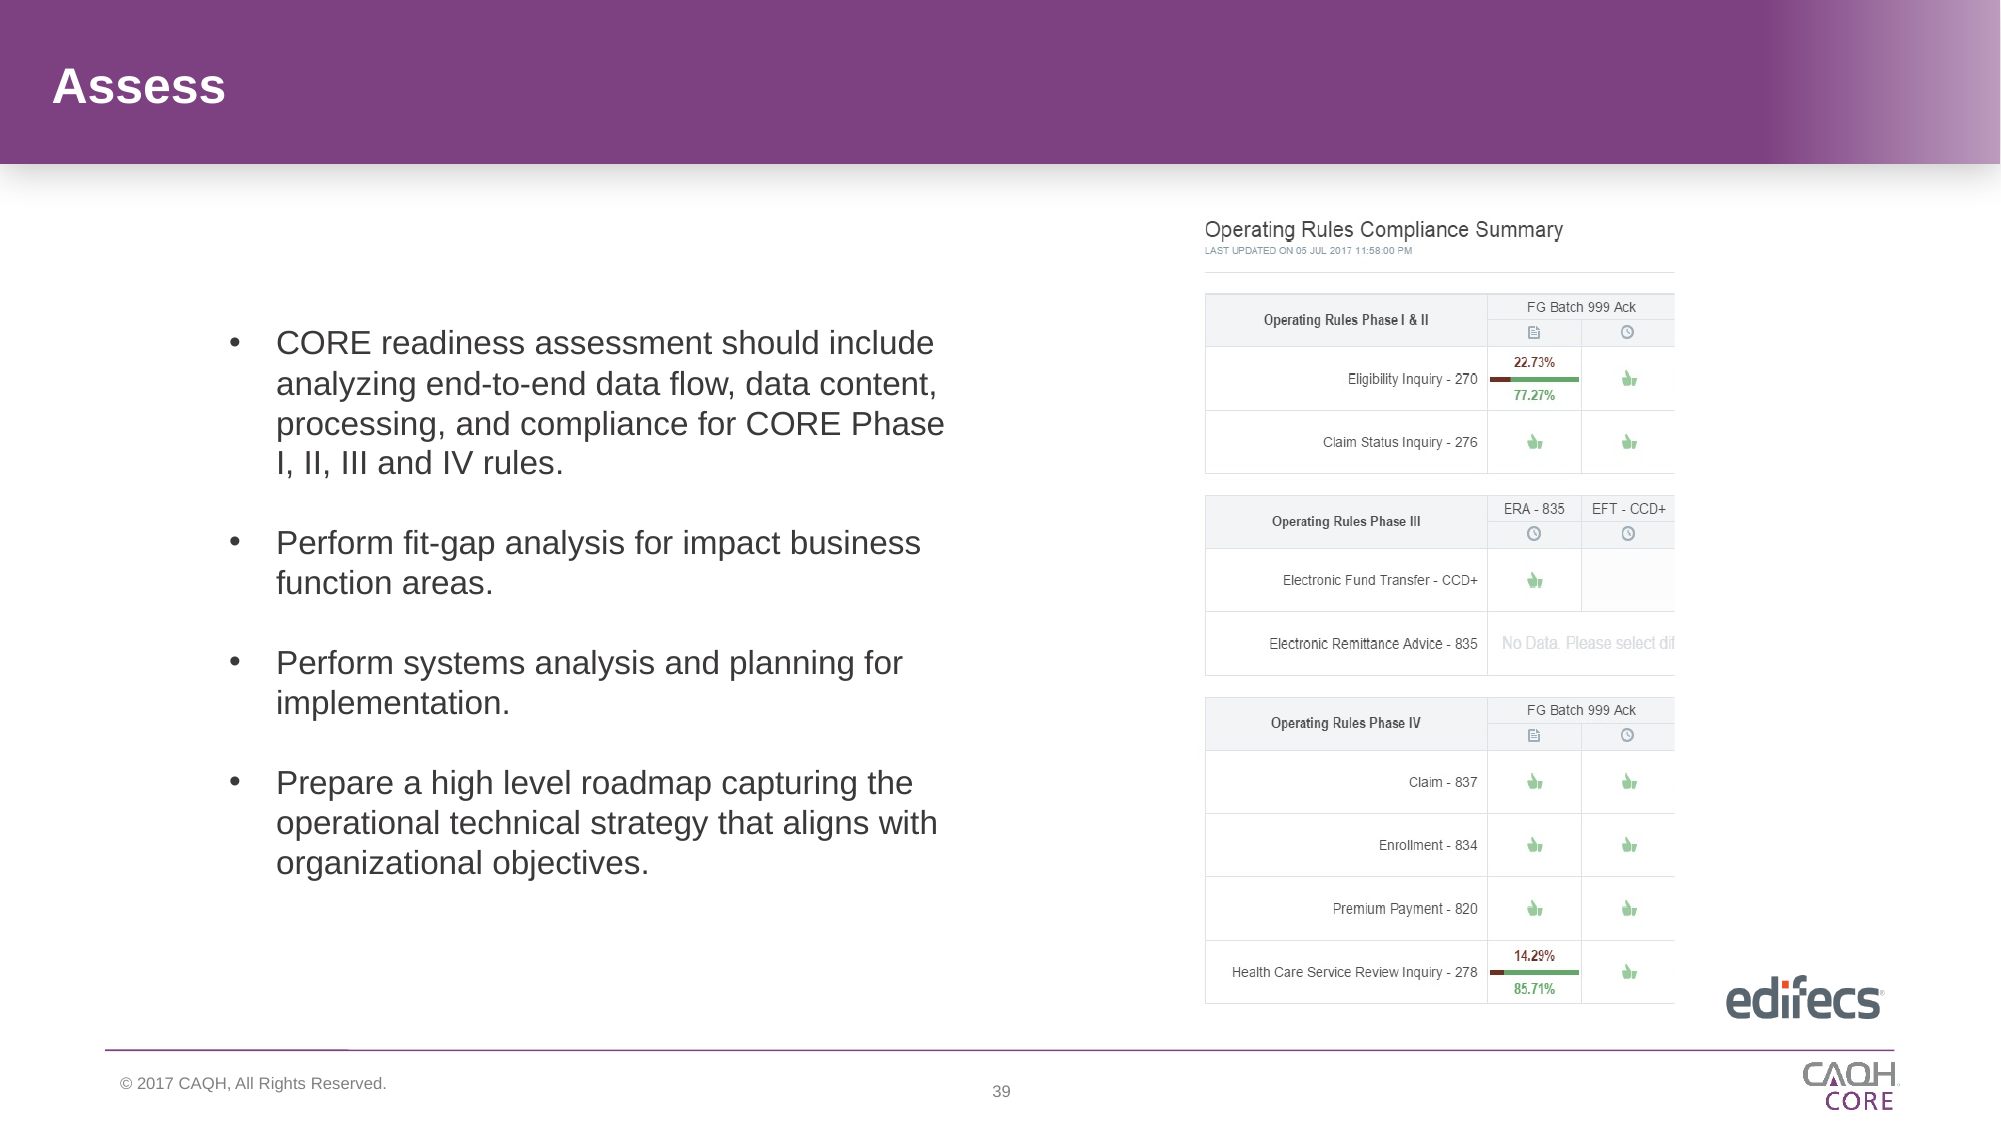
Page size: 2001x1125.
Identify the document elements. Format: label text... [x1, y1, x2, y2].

picture [1191, 215, 1675, 1014]
picture [1725, 975, 1885, 1020]
slide_number 39 [776, 1060, 1227, 1121]
title Assess [36, 22, 1967, 144]
text_box CORE readiness assessment should include analyzing end-to-end data flow, data content, processing, and compliance for CORE Phase I, II, III and IV rules. Perform fit-gap analysis for impact business function areas. Perform systems analysis and planning for implementation. Prepare a high level roadmap capturing the operational technical strategy that aligns with organizational objectives. [214, 314, 979, 968]
picture [1803, 1062, 1900, 1110]
